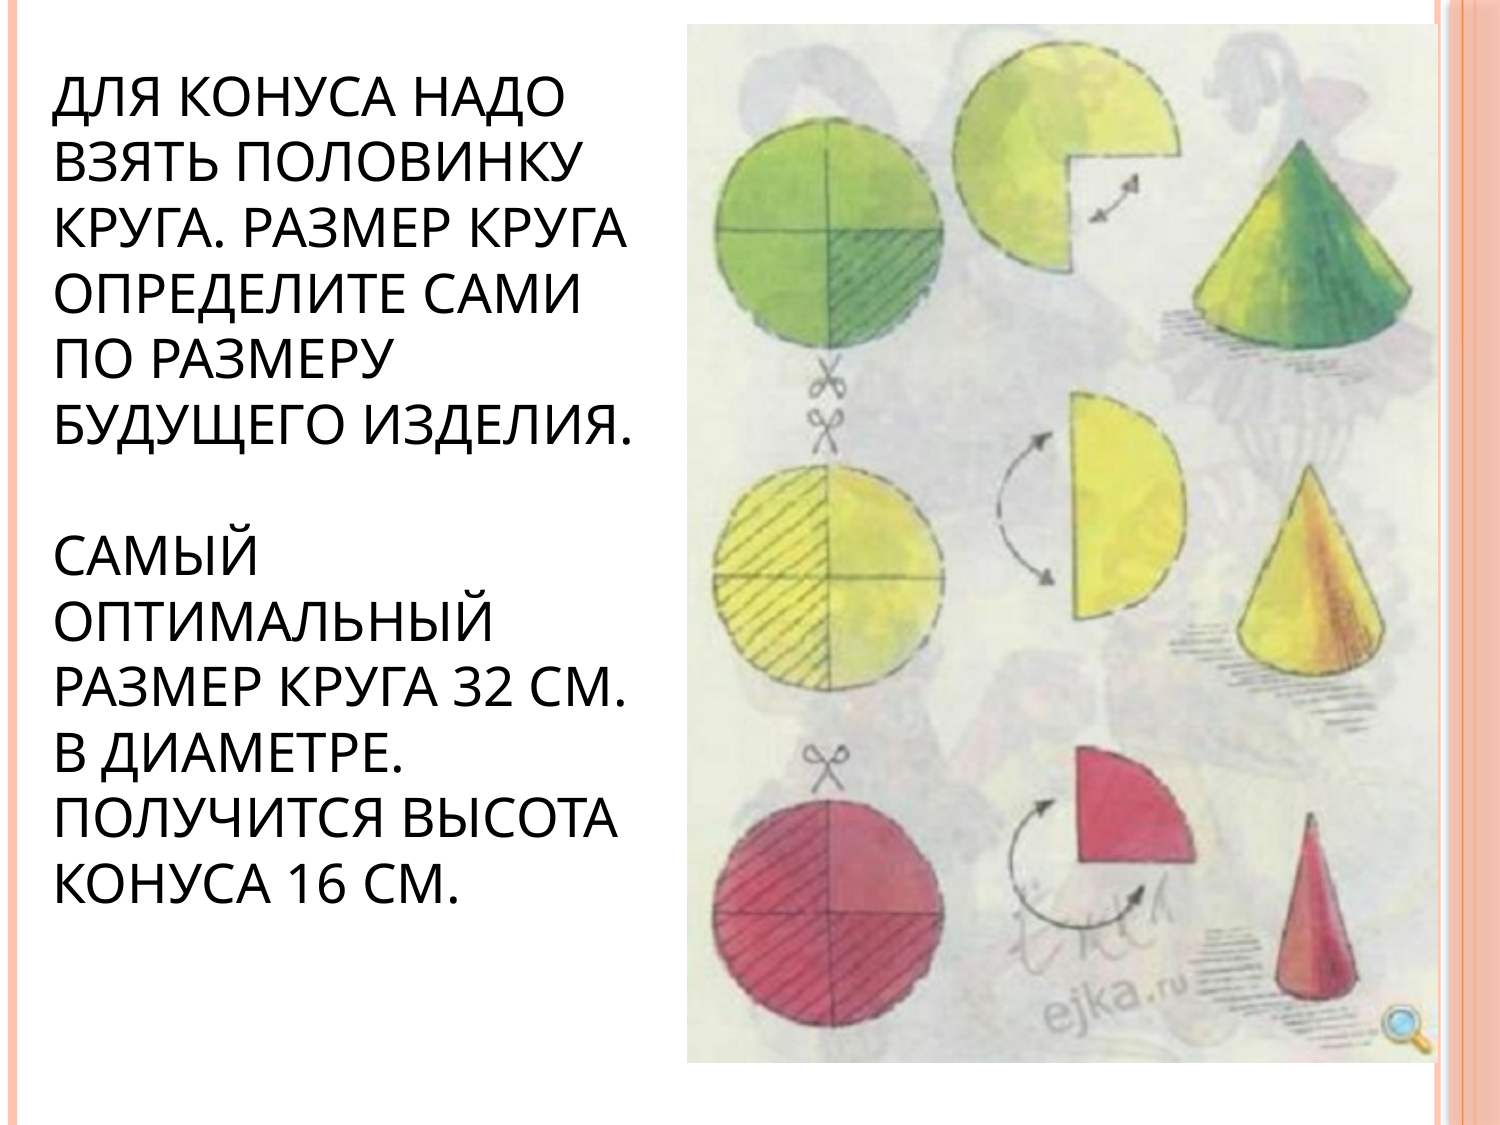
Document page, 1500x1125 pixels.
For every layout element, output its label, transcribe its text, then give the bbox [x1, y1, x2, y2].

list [686, 24, 1438, 1064]
title Для конуса надо взять половинку круга. Размер круга определите сами по размеру будущего изделия. Самый оптимальный размер круга 32 см. в диаметре. Получится высота конуса 16 см. [37, 45, 681, 988]
